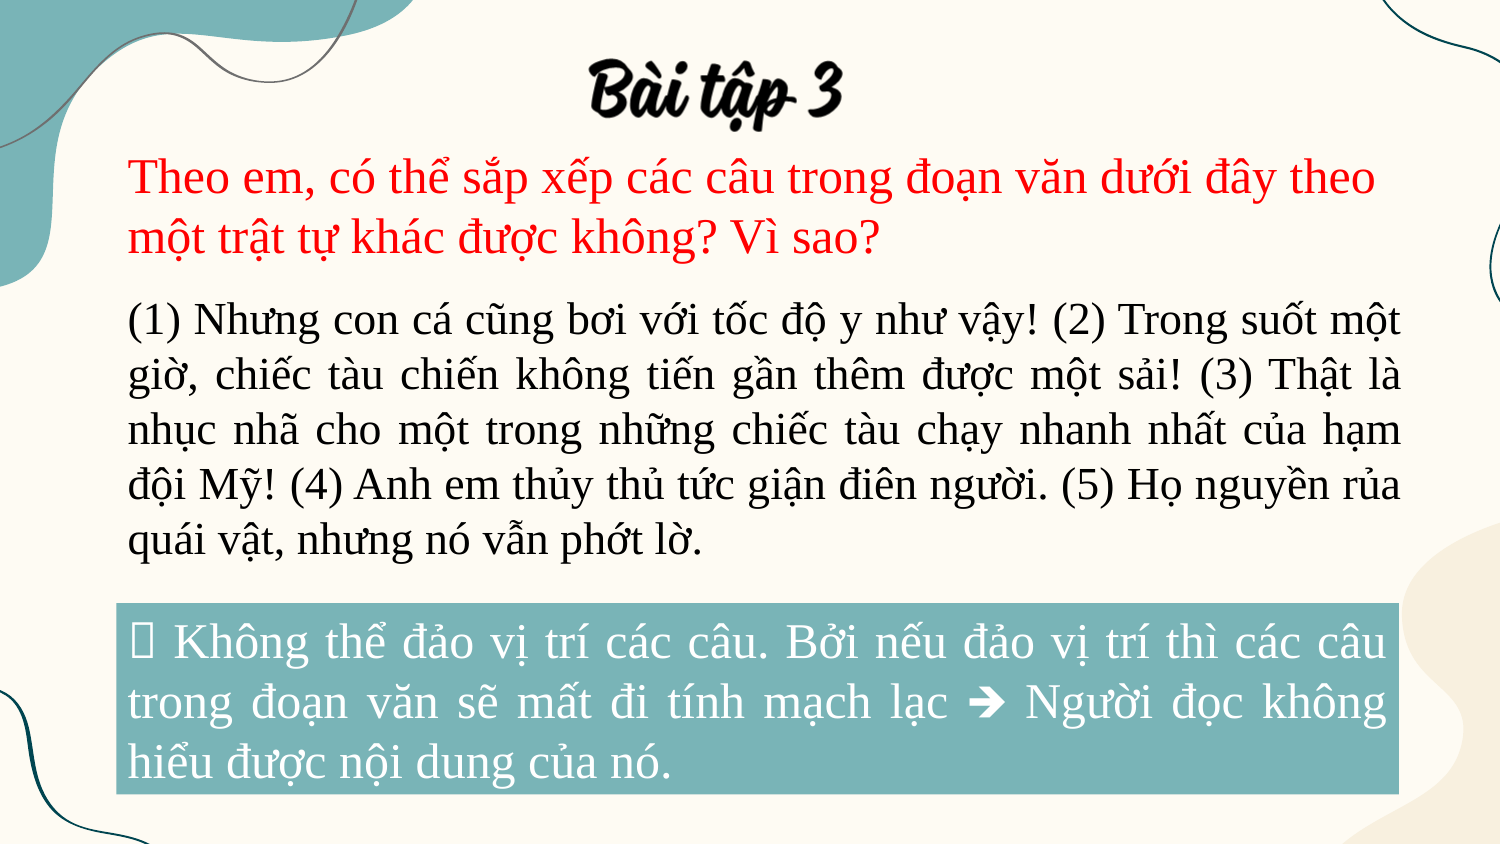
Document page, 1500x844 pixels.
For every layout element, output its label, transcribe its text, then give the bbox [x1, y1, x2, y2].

text_box  Không thể đảo vị trí các câu. Bởi nếu đảo vị trí thì các câu trong đoạn văn sẽ mất đi tính mạch lạc 🡺 Người đọc không hiểu được nội dung của nó. [116, 603, 1399, 795]
picture [380, 9, 1046, 187]
text_box (1) Nhưng con cá cũng bơi với tốc độ y như vậy! (2) Trong suốt một giờ, chiếc tàu chiến không tiến gần thêm được một sải! (3) Thật là nhục nhã cho một trong những chiếc tàu chạy nhanh nhất của hạm đội Mỹ! (4) Anh em thủy thủ tức giận điên người. (5) Họ nguyền rủa quái vật, nhưng nó vẫn phớt lờ. [116, 283, 1414, 570]
text_box Theo em, có thể sắp xếp các câu trong đoạn văn dưới đây theo một trật tự khác được không? Vì sao? [116, 137, 1399, 269]
